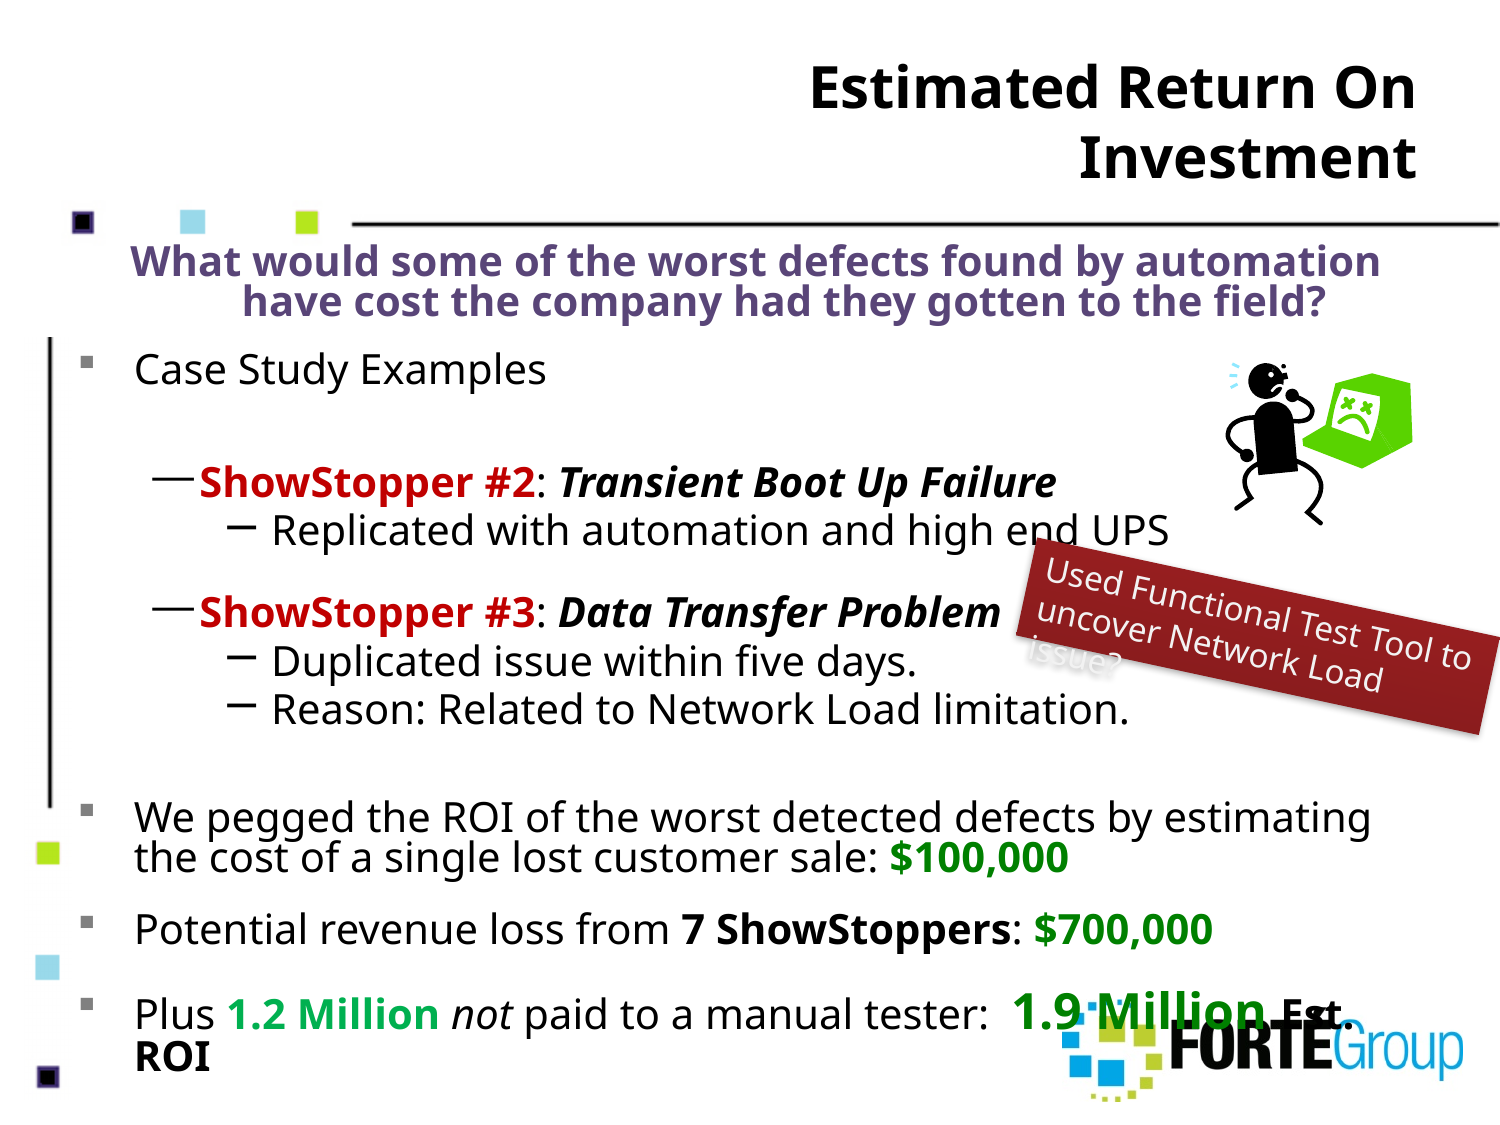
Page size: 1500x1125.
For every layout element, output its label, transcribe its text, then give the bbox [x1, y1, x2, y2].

picture [1224, 362, 1413, 526]
picture [25, 337, 71, 1099]
list What would some of the worst defects found by automation have cost the company had they gotten to the field? Case Study Examples ShowStopper #2: Transient Boot Up Failure Replicated with automation and high end UPS ShowStopper #3: Data Transfer Problem Duplicated issue within five days. Reason: Related to Network Load limitation. We pegged the ROI of the worst detected defects by estimating the cost of a single lost customer sale: $100,000 Potential revenue loss from 7 ShowStoppers: $700,000 Plus 1.2 Million not paid to a manual tester: 1.9 Million Est. ROI [62, 237, 1451, 851]
picture [1062, 999, 1463, 1102]
title Estimated Return On Investment [499, 49, 1419, 148]
text_box Used Functional Test Tool to uncover Network Load issue? [1016, 537, 1500, 736]
picture [60, 199, 1500, 247]
